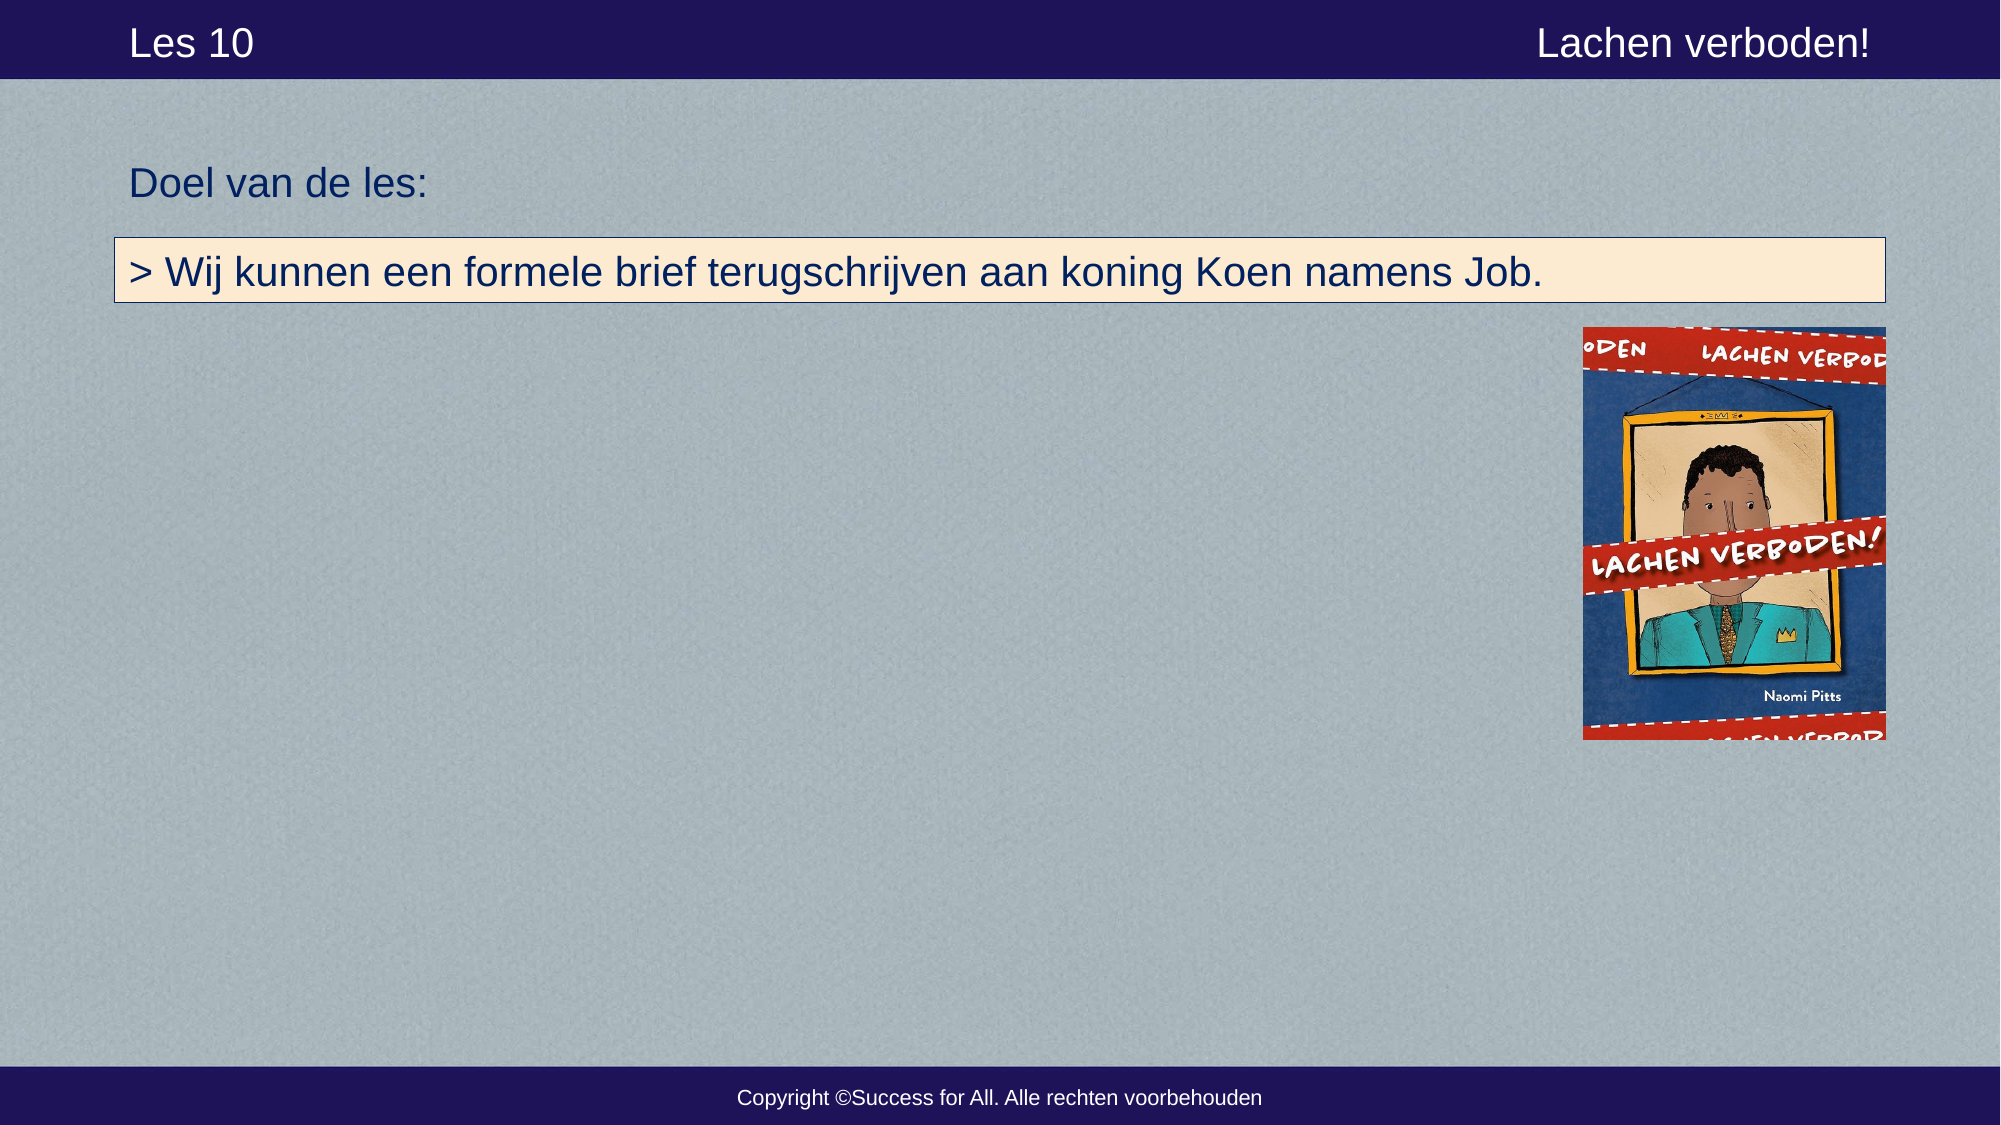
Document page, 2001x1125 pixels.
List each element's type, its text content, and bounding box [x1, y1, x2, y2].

text_box Copyright ©Success for All. Alle rechten voorbehouden [0, 1076, 2000, 1125]
text_box Lachen verboden! [999, 8, 1886, 123]
text_box Doel van de les: [113, 148, 1635, 214]
text_box Les 10 [114, 8, 354, 73]
text_box > Wij kunnen een formele brief terugschrijven aan koning Koen namens Job. [114, 237, 1886, 303]
picture [0, 0, 2001, 1125]
